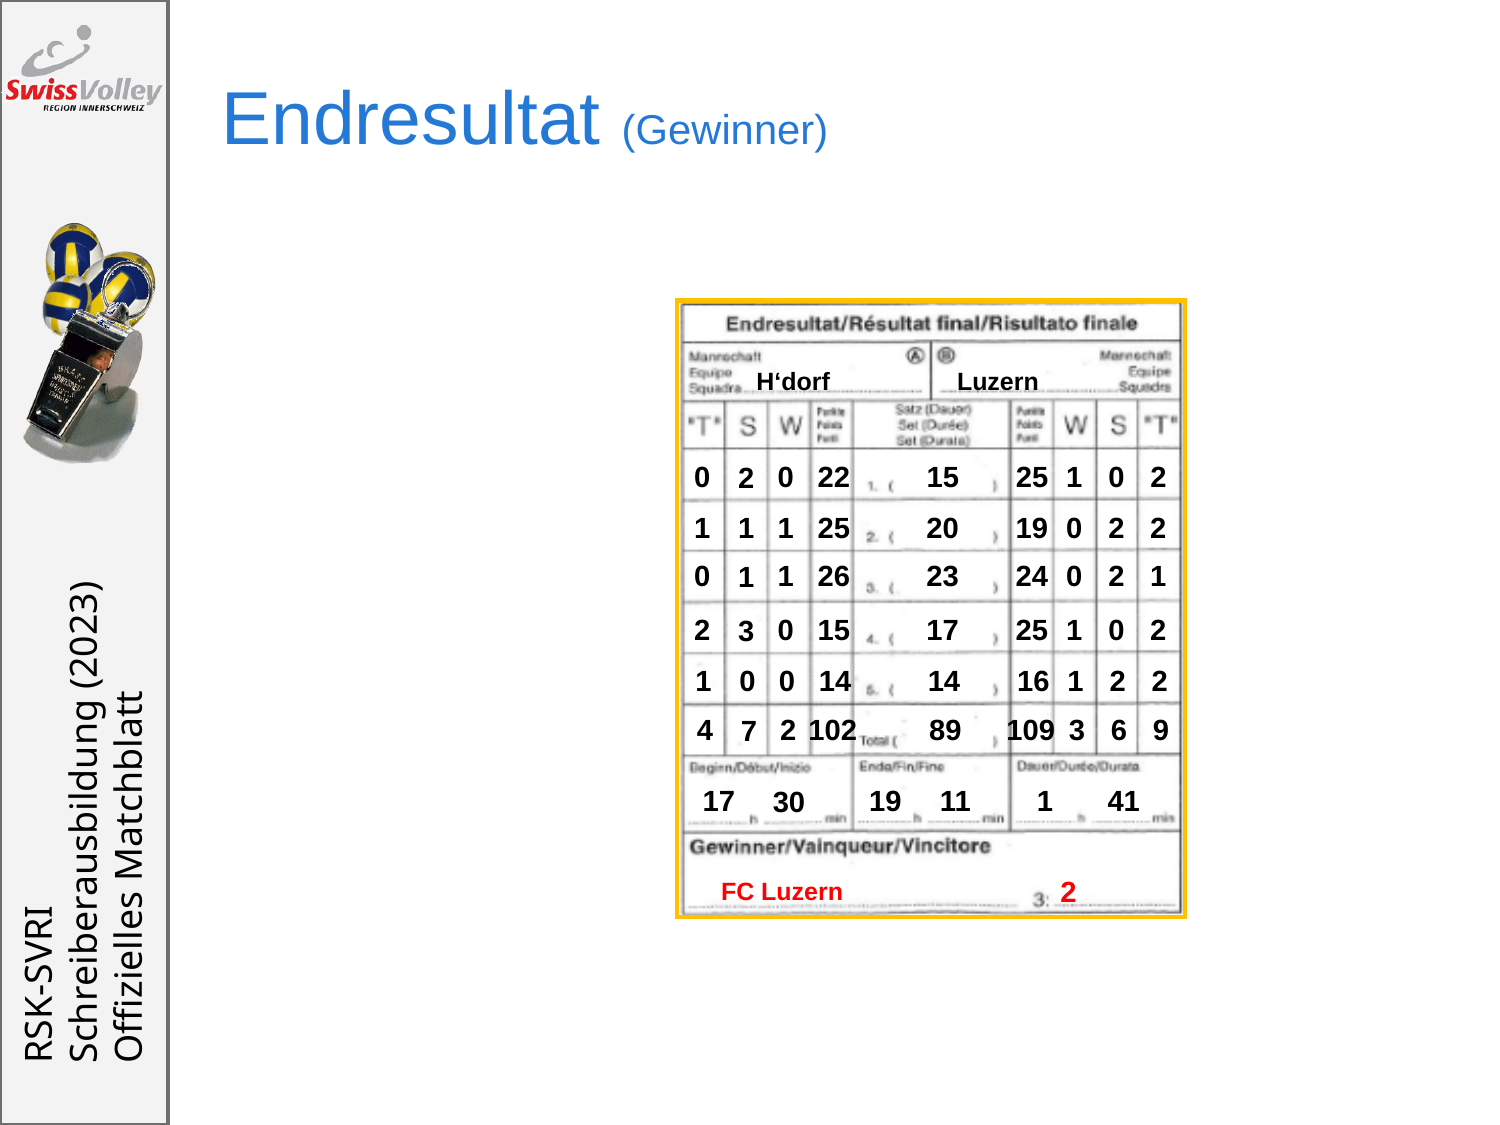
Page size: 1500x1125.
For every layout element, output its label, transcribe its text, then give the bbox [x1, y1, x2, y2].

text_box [678, 302, 1185, 916]
title Endresultat (Gewinner) [206, 41, 1444, 222]
list [206, 222, 1444, 1094]
picture [0, 11, 168, 129]
picture [17, 219, 176, 469]
